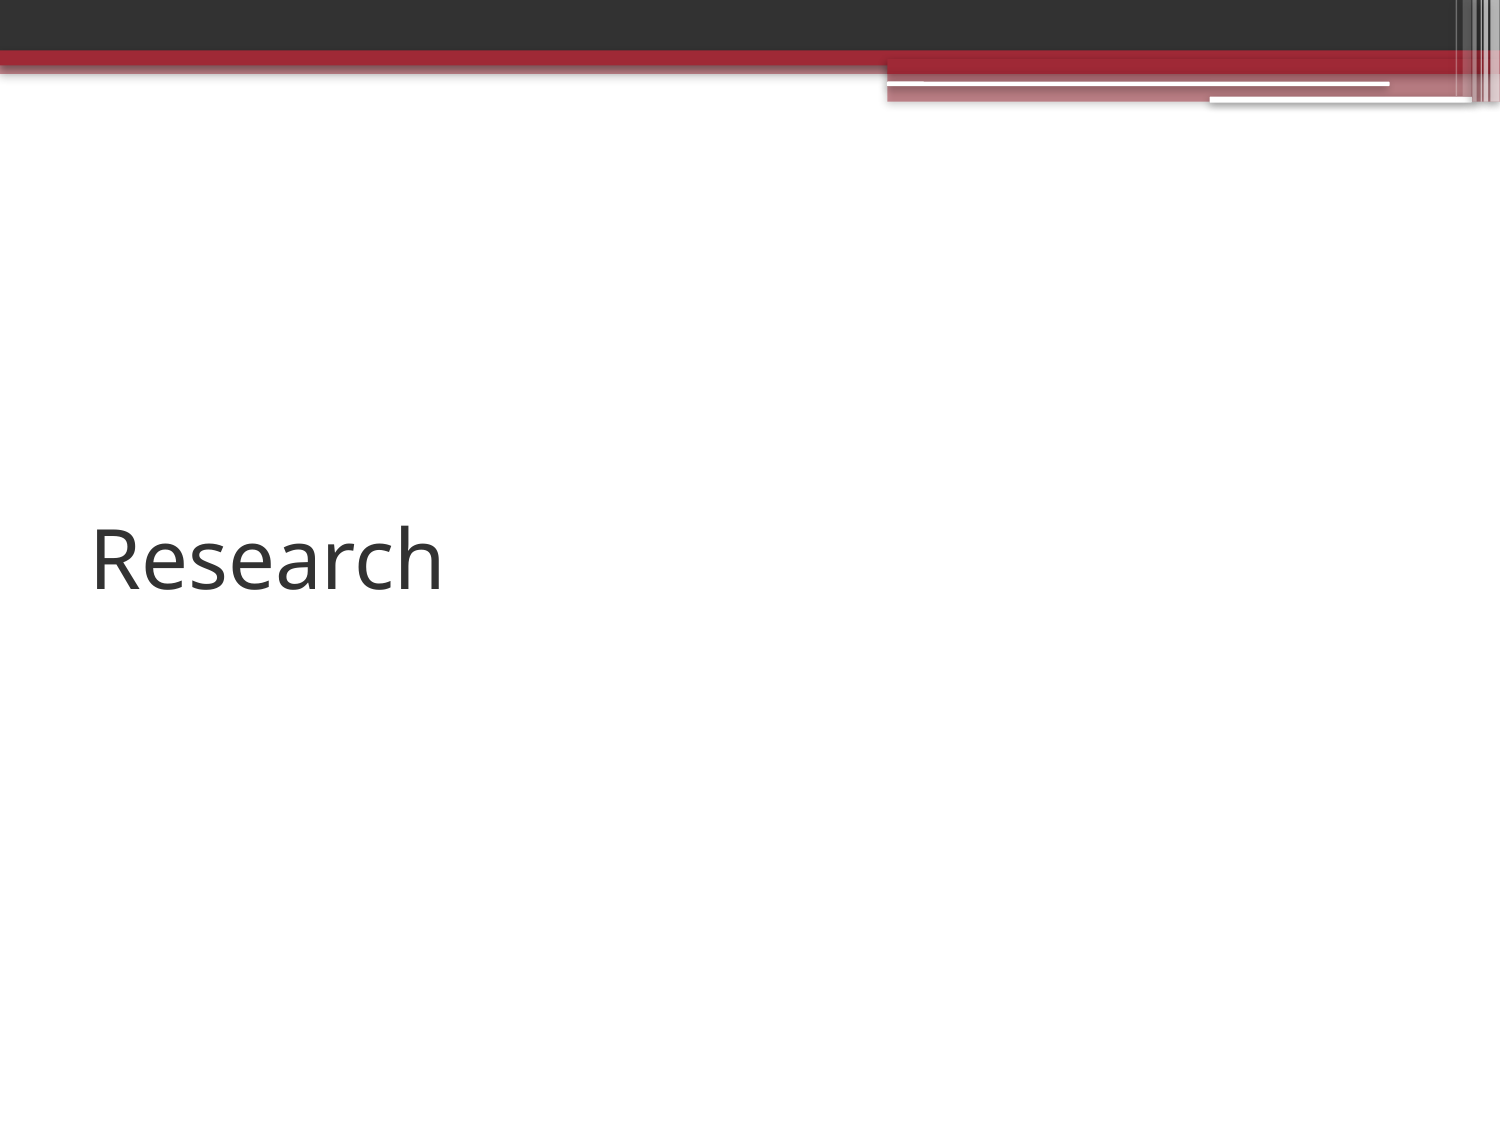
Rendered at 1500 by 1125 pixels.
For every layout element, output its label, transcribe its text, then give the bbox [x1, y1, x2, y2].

title Research [75, 462, 1425, 650]
